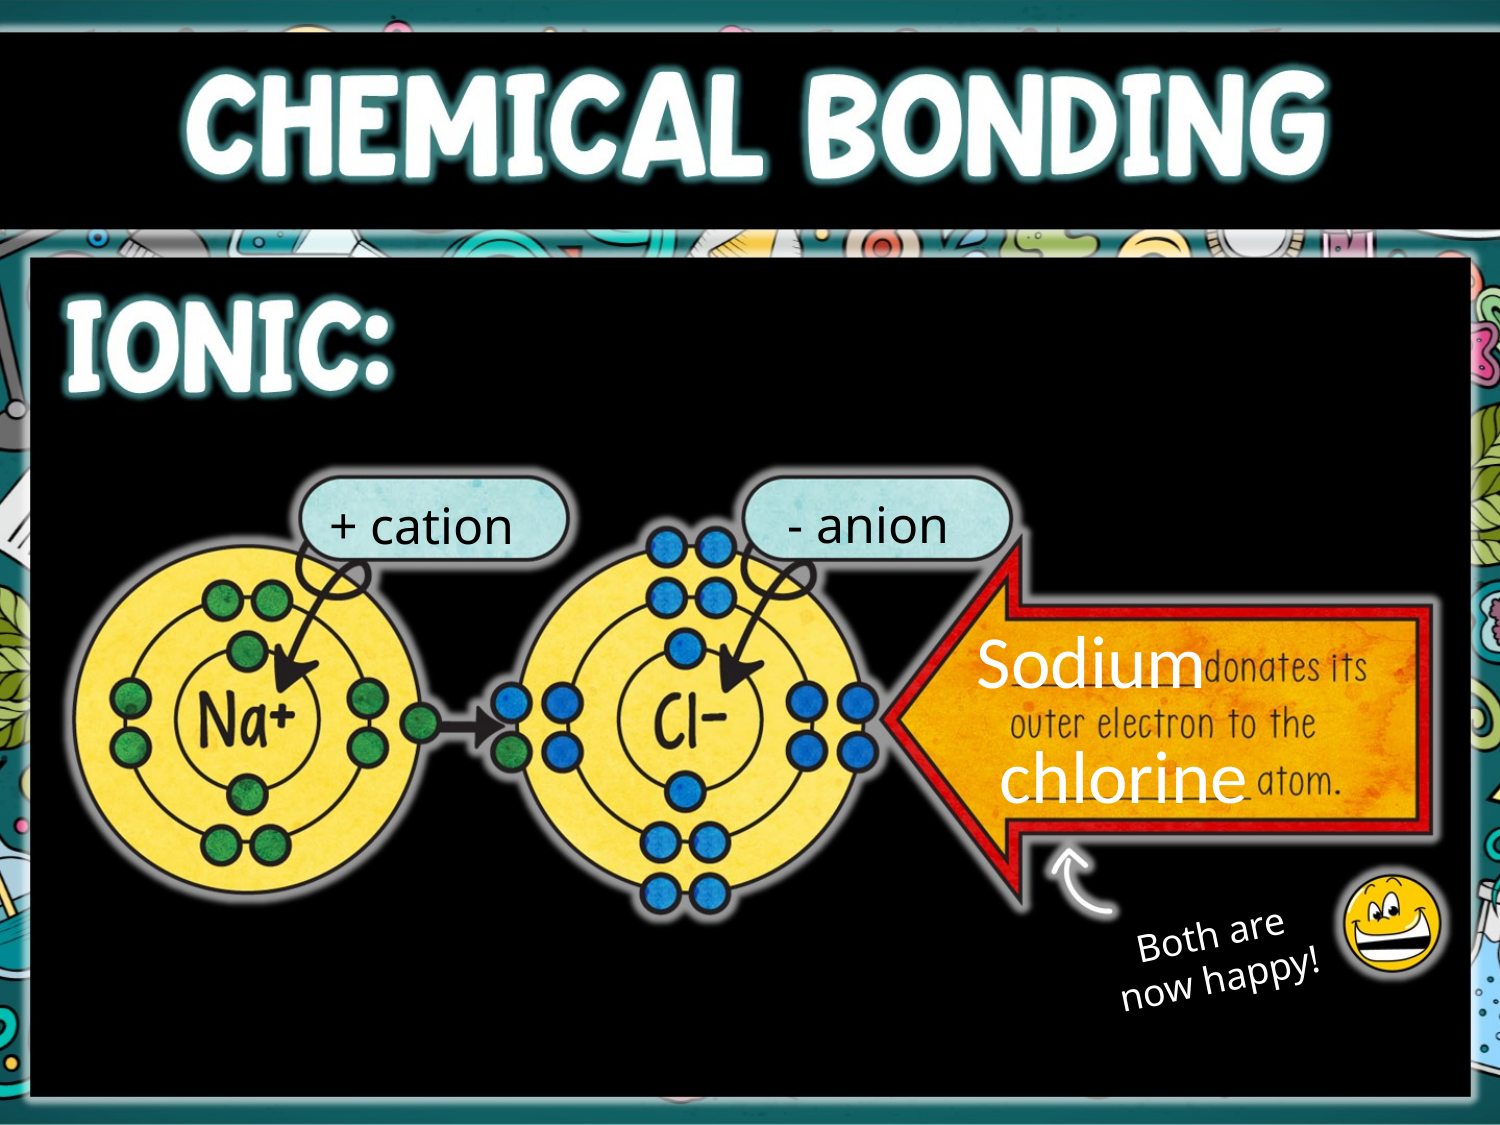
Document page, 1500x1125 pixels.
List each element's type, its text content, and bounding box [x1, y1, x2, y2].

text_box + cation [314, 486, 530, 562]
picture [0, 0, 1500, 1125]
text_box Sodium [962, 605, 1223, 711]
text_box - anion [772, 485, 965, 561]
text_box chlorine [985, 721, 1264, 826]
text_box Both are now happy! [1090, 880, 1340, 1031]
